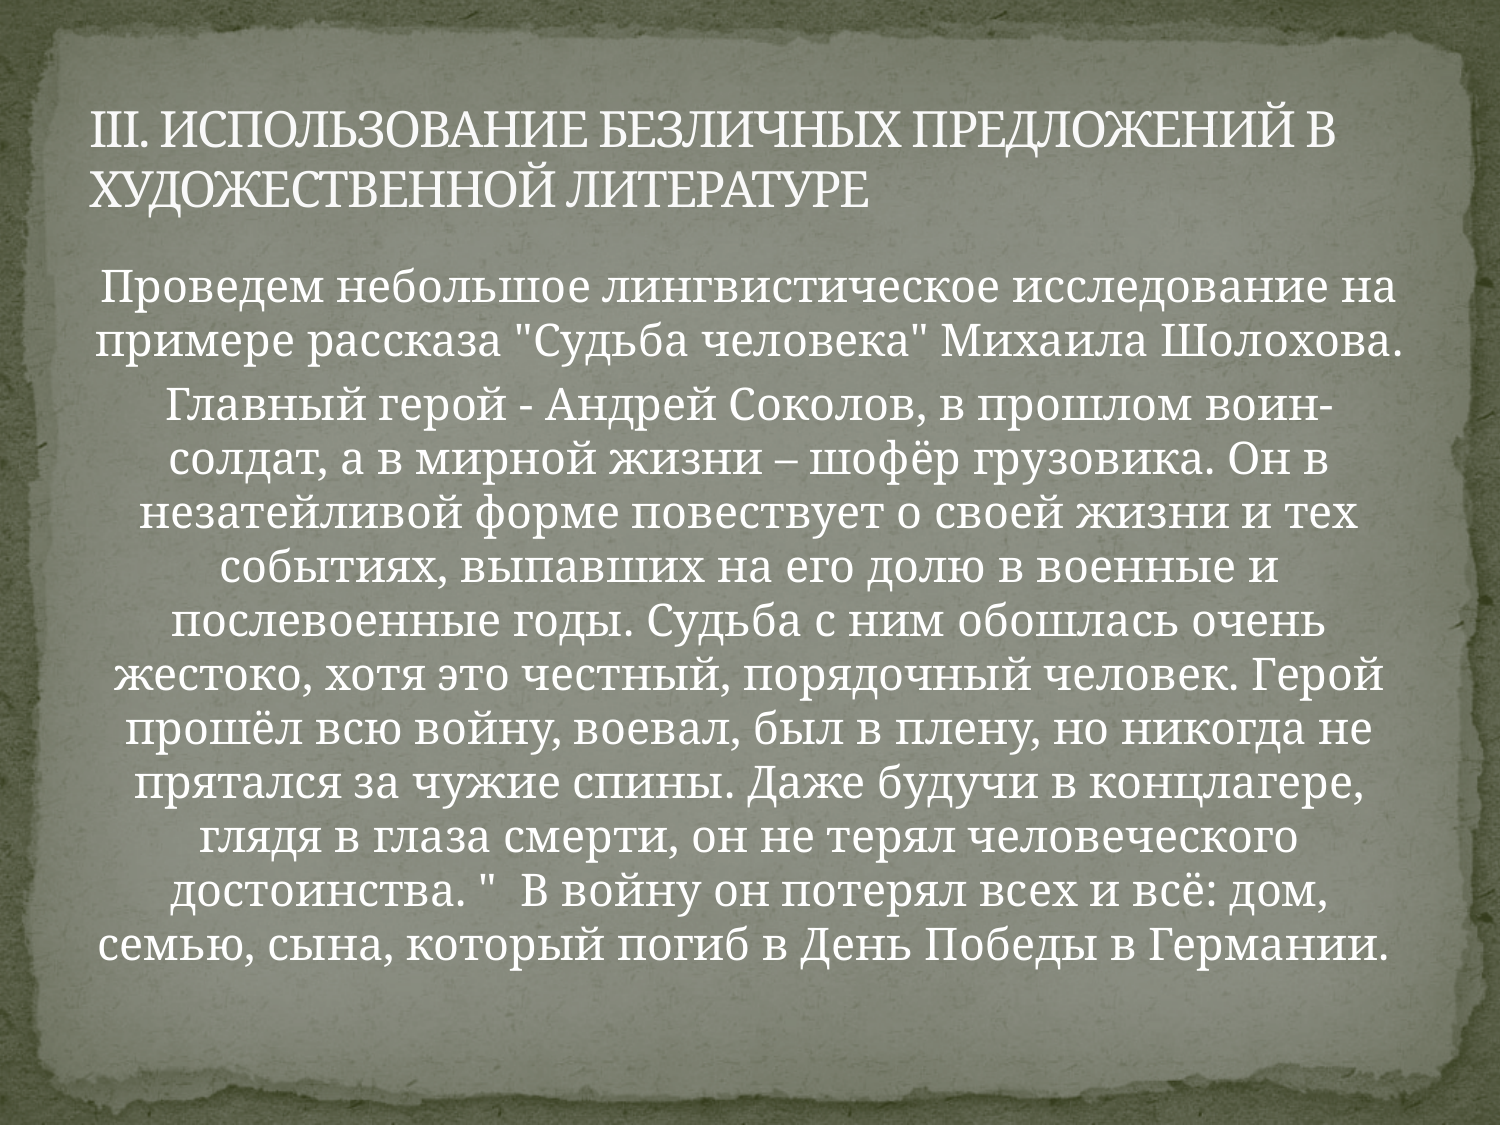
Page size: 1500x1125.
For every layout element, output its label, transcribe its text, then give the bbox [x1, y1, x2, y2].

title III. ИСПОЛЬЗОВАНИЕ БЕЗЛИЧНЫХ ПРЕДЛОЖЕНИЙ В ХУДОЖЕСТВЕННОЙ ЛИТЕРАТУРЕ [74, 24, 1425, 225]
list Проведем небольшое лингвистическое исследование на примере рассказа "Судьба человека" Михаила Шолохова. Главный герой - Андрей Соколов, в прошлом воин-солдат, а в мирной жизни – шофёр грузовика. Он в незатейливой форме повествует о своей жизни и тех событиях, выпавших на его долю в военные и послевоенные годы. Судьба с ним обошлась очень жестоко, хотя это честный, порядочный человек. Герой прошёл всю войну, воевал, был в плену, но никогда не прятался за чужие спины. Даже будучи в концлагере, глядя в глаза смерти, он не терял человеческого достоинства. " В войну он потерял всех и всё: дом, семью, сына, который погиб в День Победы в Германии. [75, 249, 1425, 1000]
